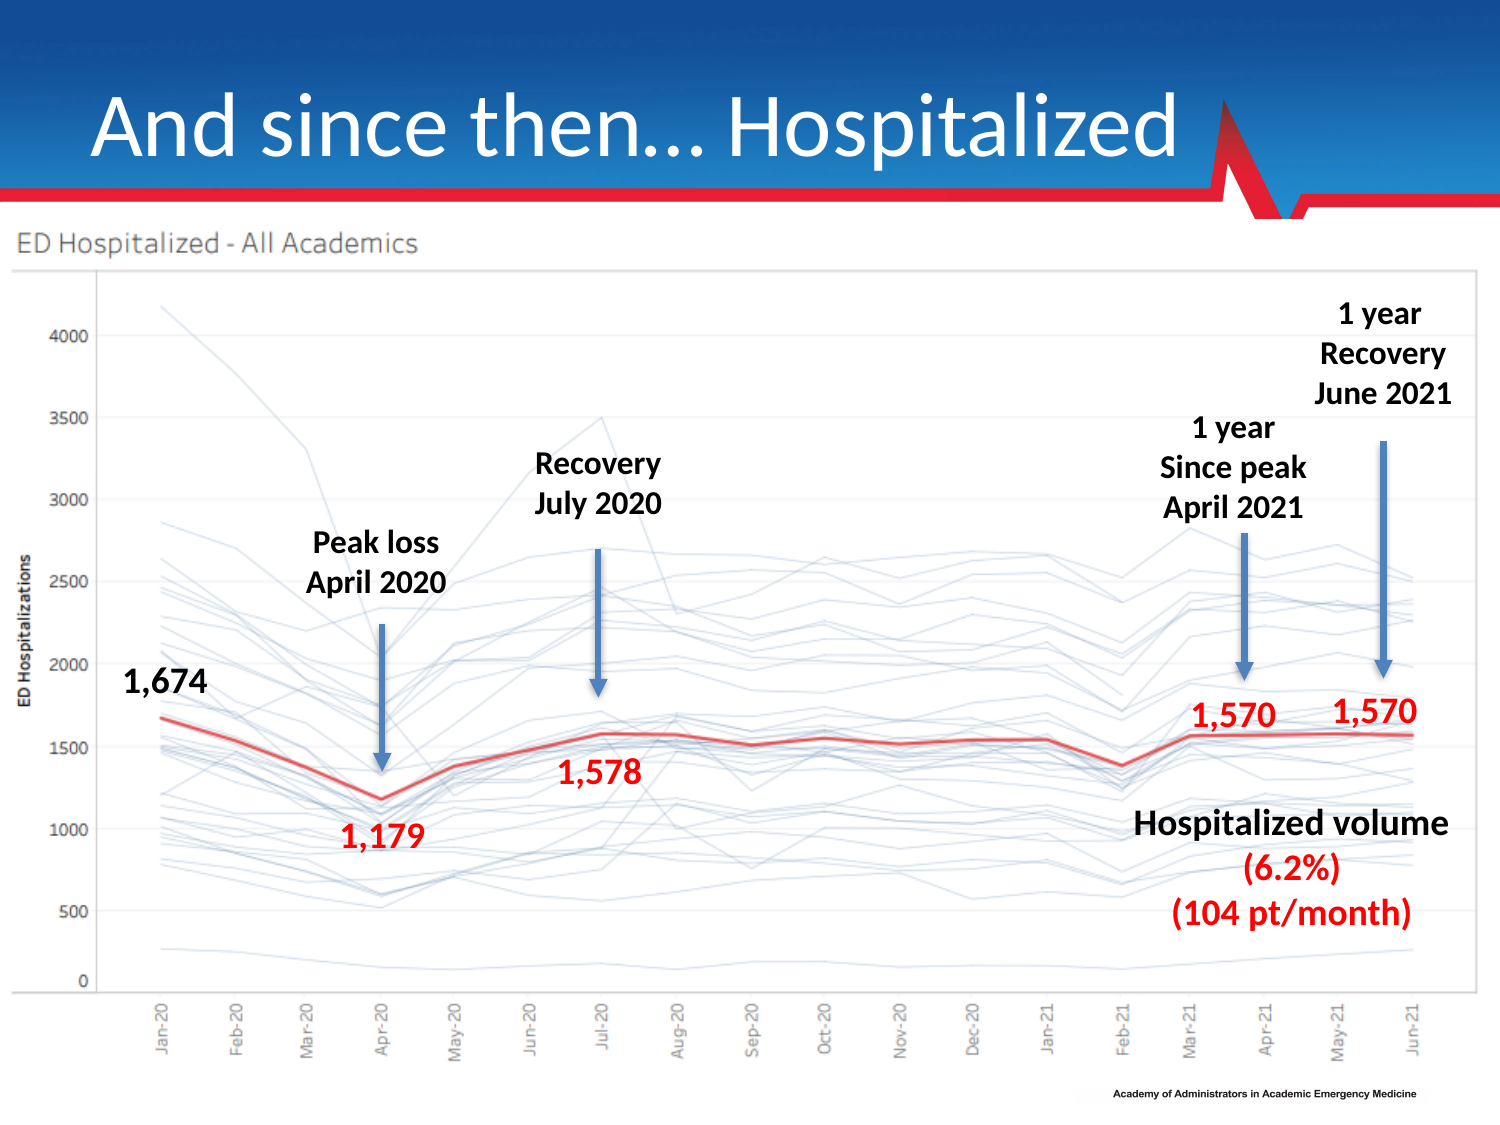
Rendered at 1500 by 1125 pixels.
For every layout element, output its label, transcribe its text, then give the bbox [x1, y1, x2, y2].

title And since then… Hospitalized [75, 25, 1425, 214]
picture [0, 0, 1500, 1105]
